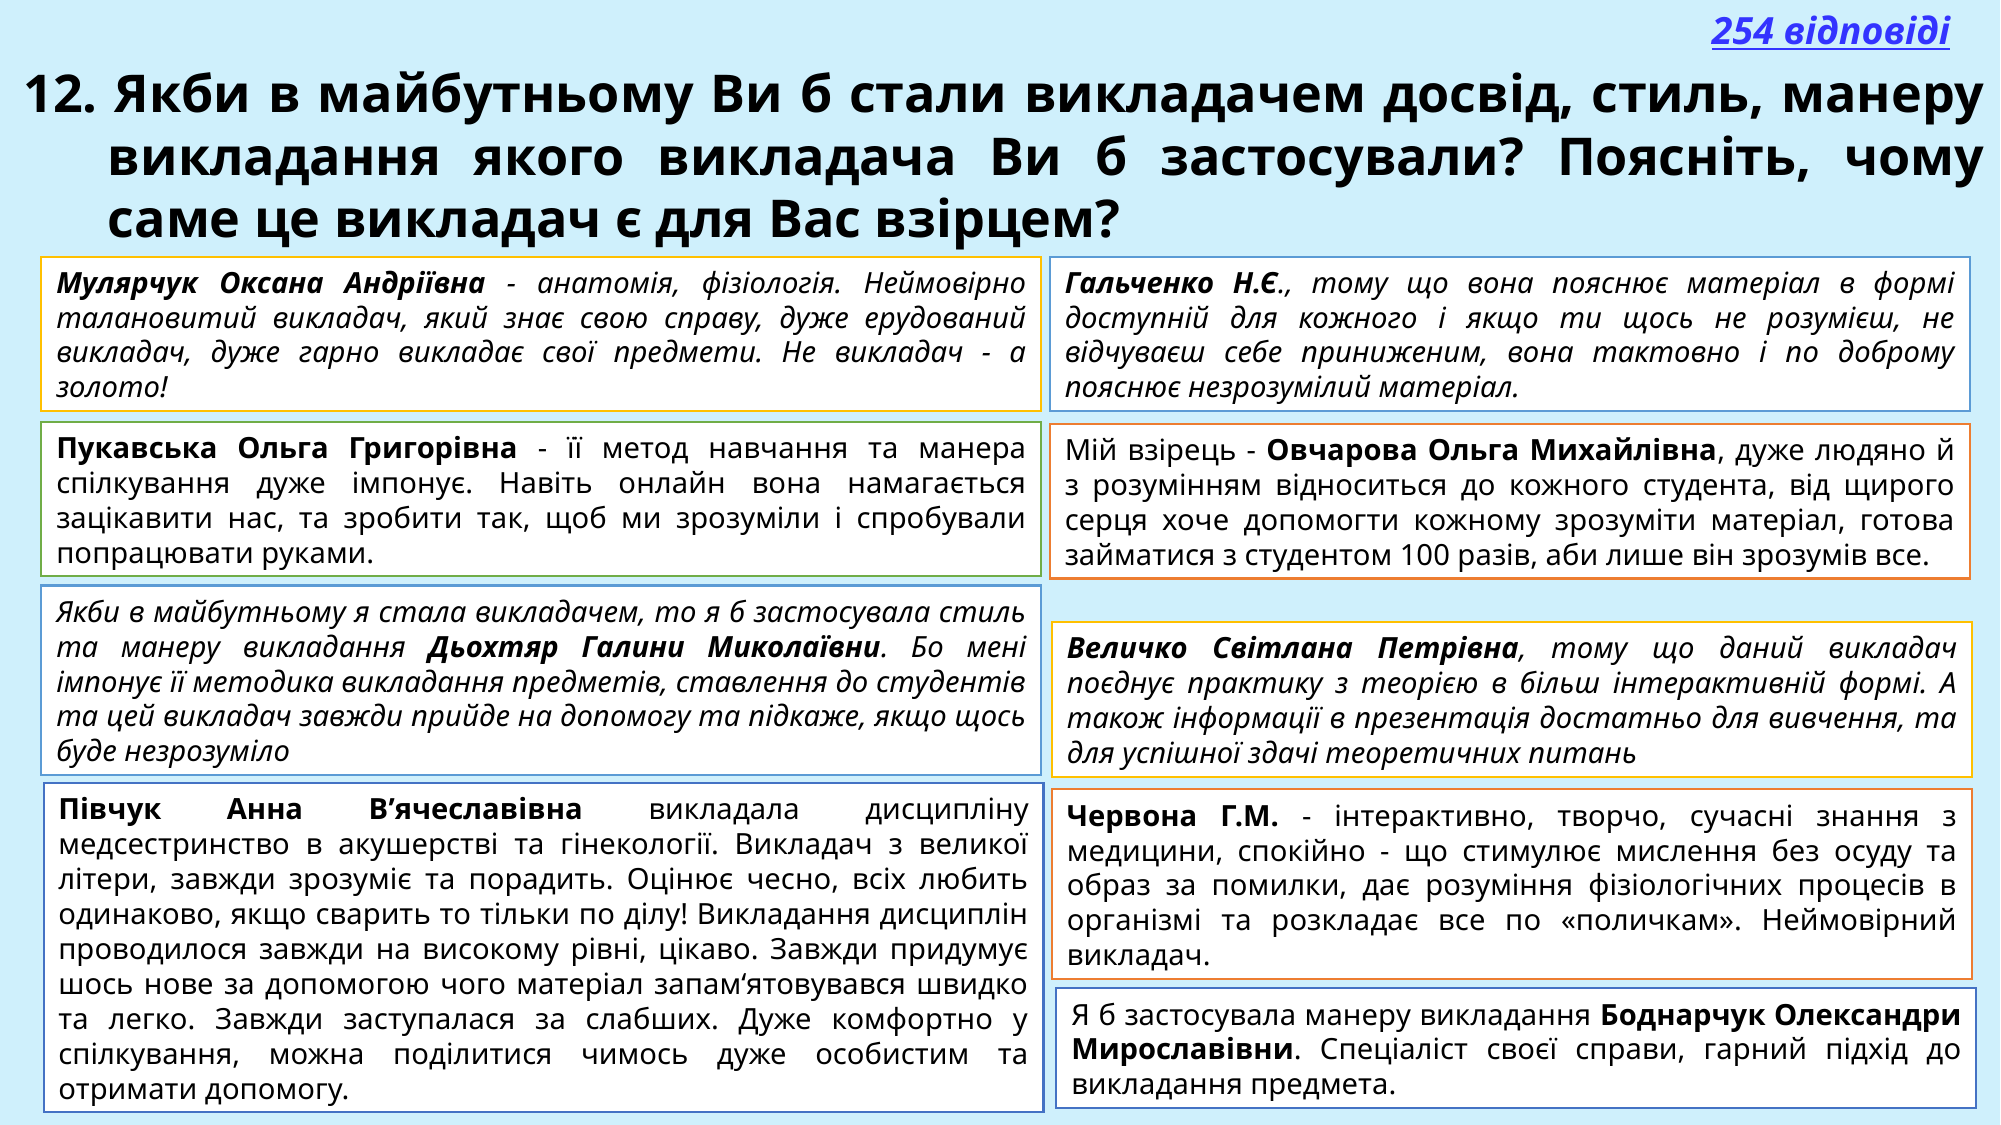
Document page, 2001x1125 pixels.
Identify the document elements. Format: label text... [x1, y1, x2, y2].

text_box 254 відповіді [1697, 0, 2000, 60]
text_box Я б застосувала манеру викладання Боднарчук Олександри Мирославівни. Спеціаліст своєї справи, гарний підхід до викладання предмета. [1055, 987, 1977, 1109]
text_box Величко Світлана Петрівна, тому що даний викладач поєднує практику з теорією в більш інтерактивній формі. А також інформації в презентація достатньо для вивчення, та для успішної здачі теоретичних питань [1051, 621, 1973, 778]
text_box Мій взірець - Овчарова Ольга Михайлівна, дуже людяно й з розумінням відноситься до кожного студента, від щирого серця хоче допомогти кожному зрозуміти матеріал, готова займатися з студентом 100 разів, аби лише він зрозумів все. [1049, 423, 1971, 580]
text_box Пукавська Ольга Григорівна - її метод навчання та манера спілкування дуже імпонує. Навіть онлайн вона намагається зацікавити нас, та зробити так, щоб ми зрозуміли і спробували попрацювати руками. [40, 421, 1042, 577]
text_box Гальченко Н.Є., тому що вона пояснює матеріал в формі доступній для кожного і якщо ти щось не розумієш, не відчуваєш себе приниженим, вона тактовно і по доброму пояснює незрозумілий матеріал. [1049, 256, 1971, 412]
text_box Мулярчук Оксана Андріївна - анатомія, фізіологія. Неймовірно талановитий викладач, який знає свою справу, дуже ерудований викладач, дуже гарно викладає свої предмети. Не викладач - а золото! [40, 256, 1042, 412]
text_box Якби в майбутньому я стала викладачем, то я б застосувала стиль та манеру викладання Дьохтяр Галини Миколаївни. Бо мені імпонує її методика викладання предметів, ставлення до студентів та цей викладач завжди прийде на допомогу та підкаже, якщо щось буде незрозуміло [40, 584, 1042, 776]
text_box Півчук Анна В’ячеславівна викладала дисципліну медсестринство в акушерстві та гінекології. Викладач з великої літери, завжди зрозуміє та порадить. Оцінює чесно, всіх любить одинаково, якщо сварить то тільки по ділу! Викладання дисциплін проводилося завжди на високому рівні, цікаво. Завжди придумує шось нове за допомогою чого матеріал запам‘ятовувався швидко та легко. Завжди заступалася за слабших. Дуже комфортно у спілкування, можна поділитися чимось дуже особистим та отримати допомогу. [43, 782, 1045, 1113]
text_box 12. Якби в майбутньому Ви б стали викладачем досвід, стиль, манеру викладання якого викладача Ви б застосували? Поясніть, чому саме це викладач є для Вас взірцем? [8, 53, 2000, 256]
text_box Червона Г.М. - інтерактивно, творчо, сучасні знання з медицини, спокійно - що стимулює мислення без осуду та образ за помилки, дає розуміння фізіологічних процесів в організмі та розкладає все по «поличкам». Неймовірний викладач. [1051, 788, 1973, 980]
